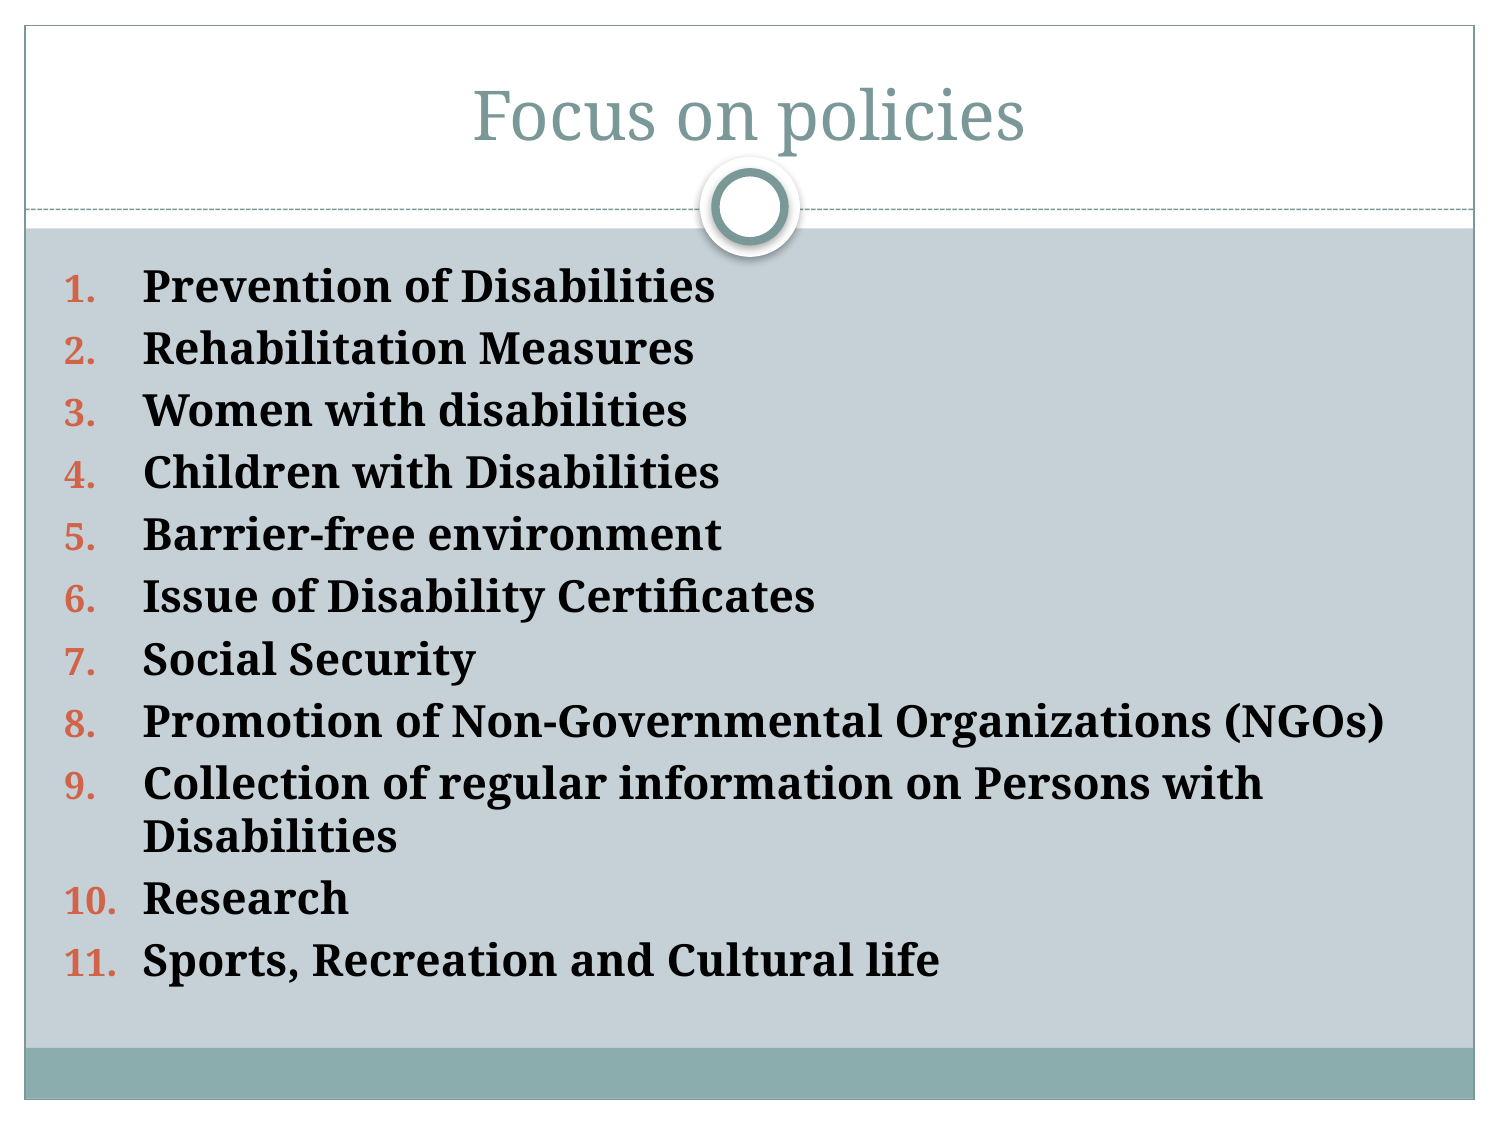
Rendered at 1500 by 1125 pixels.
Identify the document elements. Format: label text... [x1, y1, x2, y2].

list Prevention of Disabilities Rehabilitation Measures Women with disabilities Children with Disabilities Barrier-free environment Issue of Disability Certificates Social Security Promotion of Non-Governmental Organizations (NGOs) Collection of regular information on Persons with Disabilities Research Sports, Recreation and Cultural life [49, 250, 1445, 1001]
title Focus on policies [49, 37, 1450, 162]
